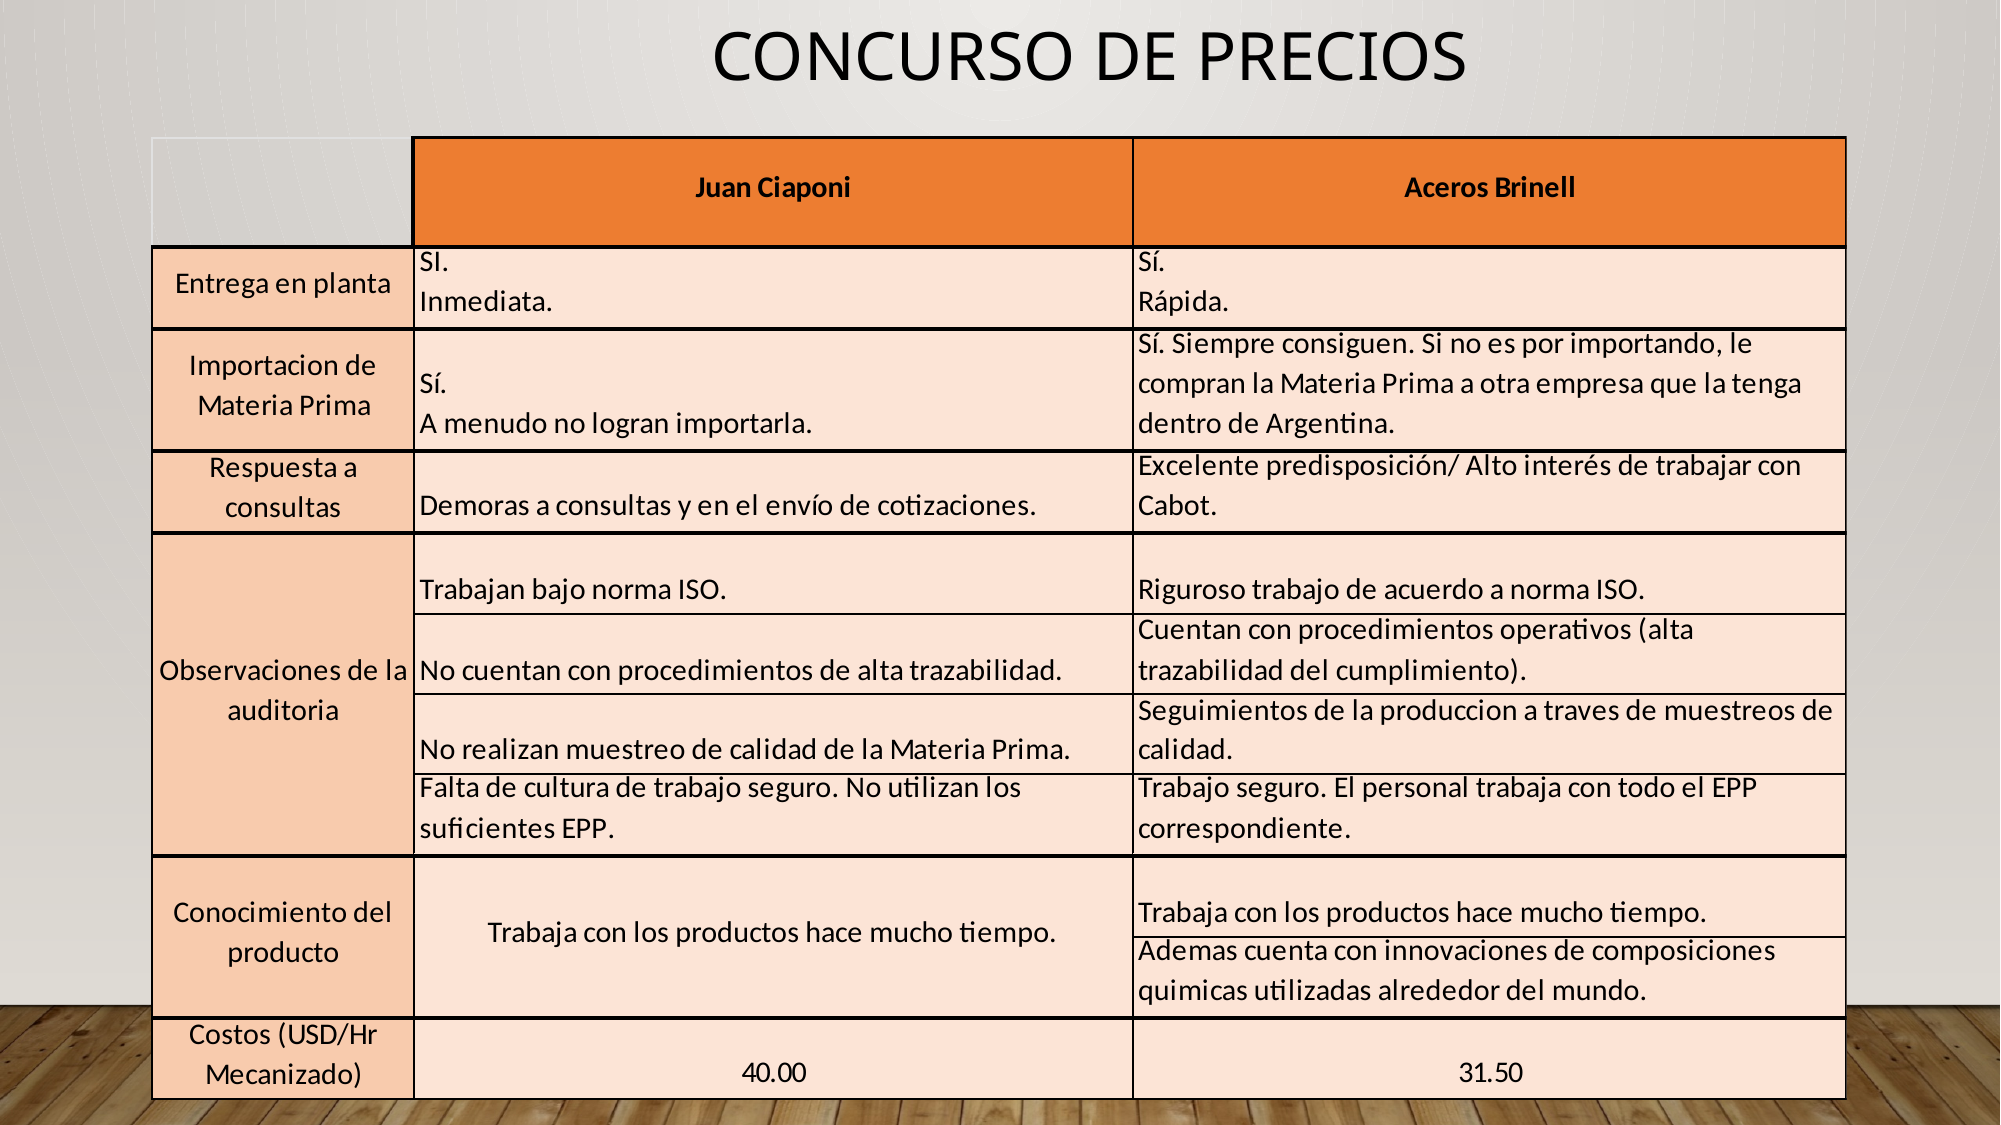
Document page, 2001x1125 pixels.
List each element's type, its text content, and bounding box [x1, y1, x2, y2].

title Concurso de precios [671, 15, 1510, 126]
picture [0, 136, 2000, 1125]
